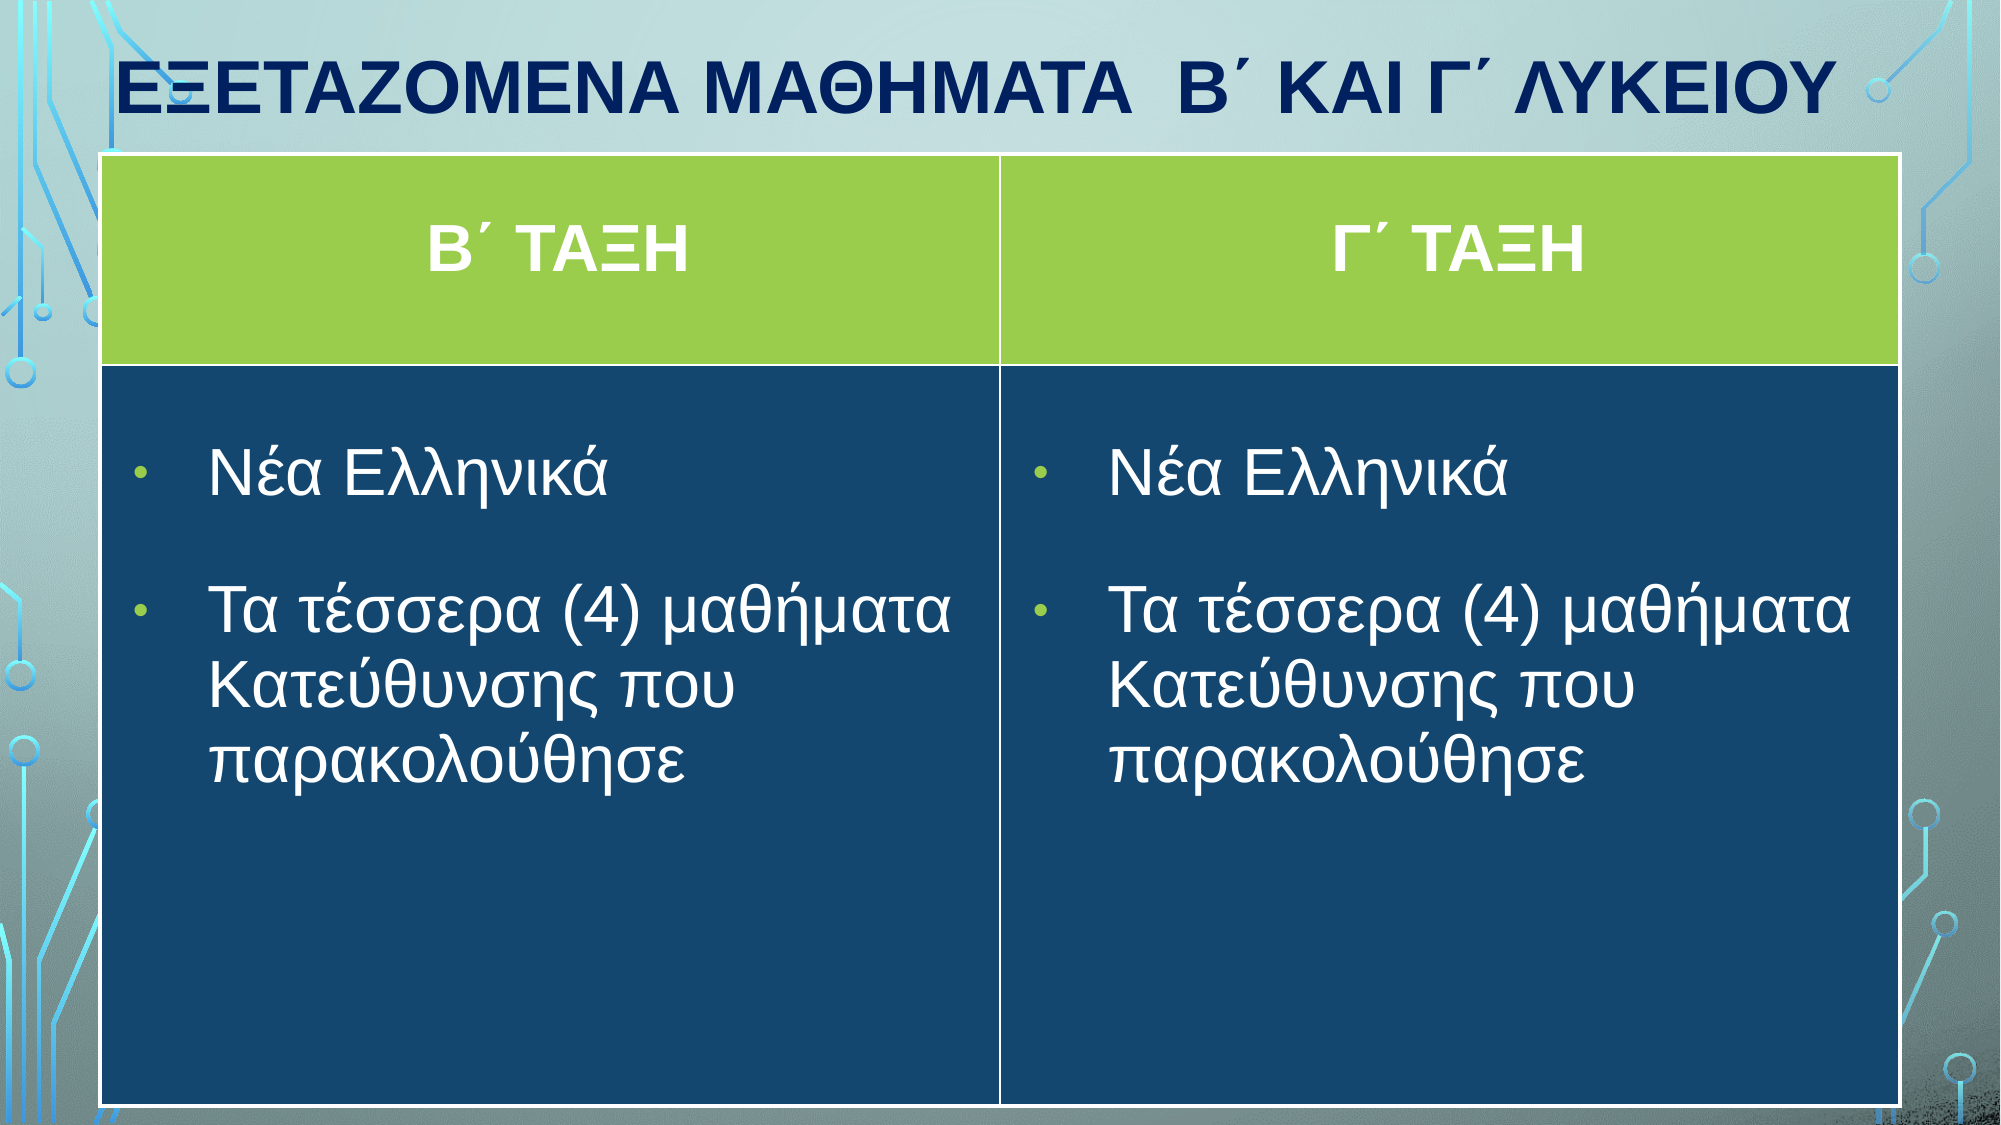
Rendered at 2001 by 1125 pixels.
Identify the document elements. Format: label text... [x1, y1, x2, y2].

table_header Β΄ ΤΑΞΗ [102, 156, 999, 364]
title ΕΞΕΤΑΖΟΜΕΝΑ ΜΑΘΗΜΑΤΑ Β΄ ΚΑΙ Γ΄ ΛΥΚΕΙΟΥ [99, 95, 1900, 152]
table_cell Νέα Ελληνικά Τα τέσσερα (4) μαθήματα Κατεύθυνσης που παρακολούθησε [102, 366, 999, 1104]
table_cell Νέα Ελληνικά Τα τέσσερα (4) μαθήματα Κατεύθυνσης που παρακολούθησε [1001, 366, 1898, 1104]
table_header Γ΄ ΤΑΞΗ [1001, 156, 1898, 364]
